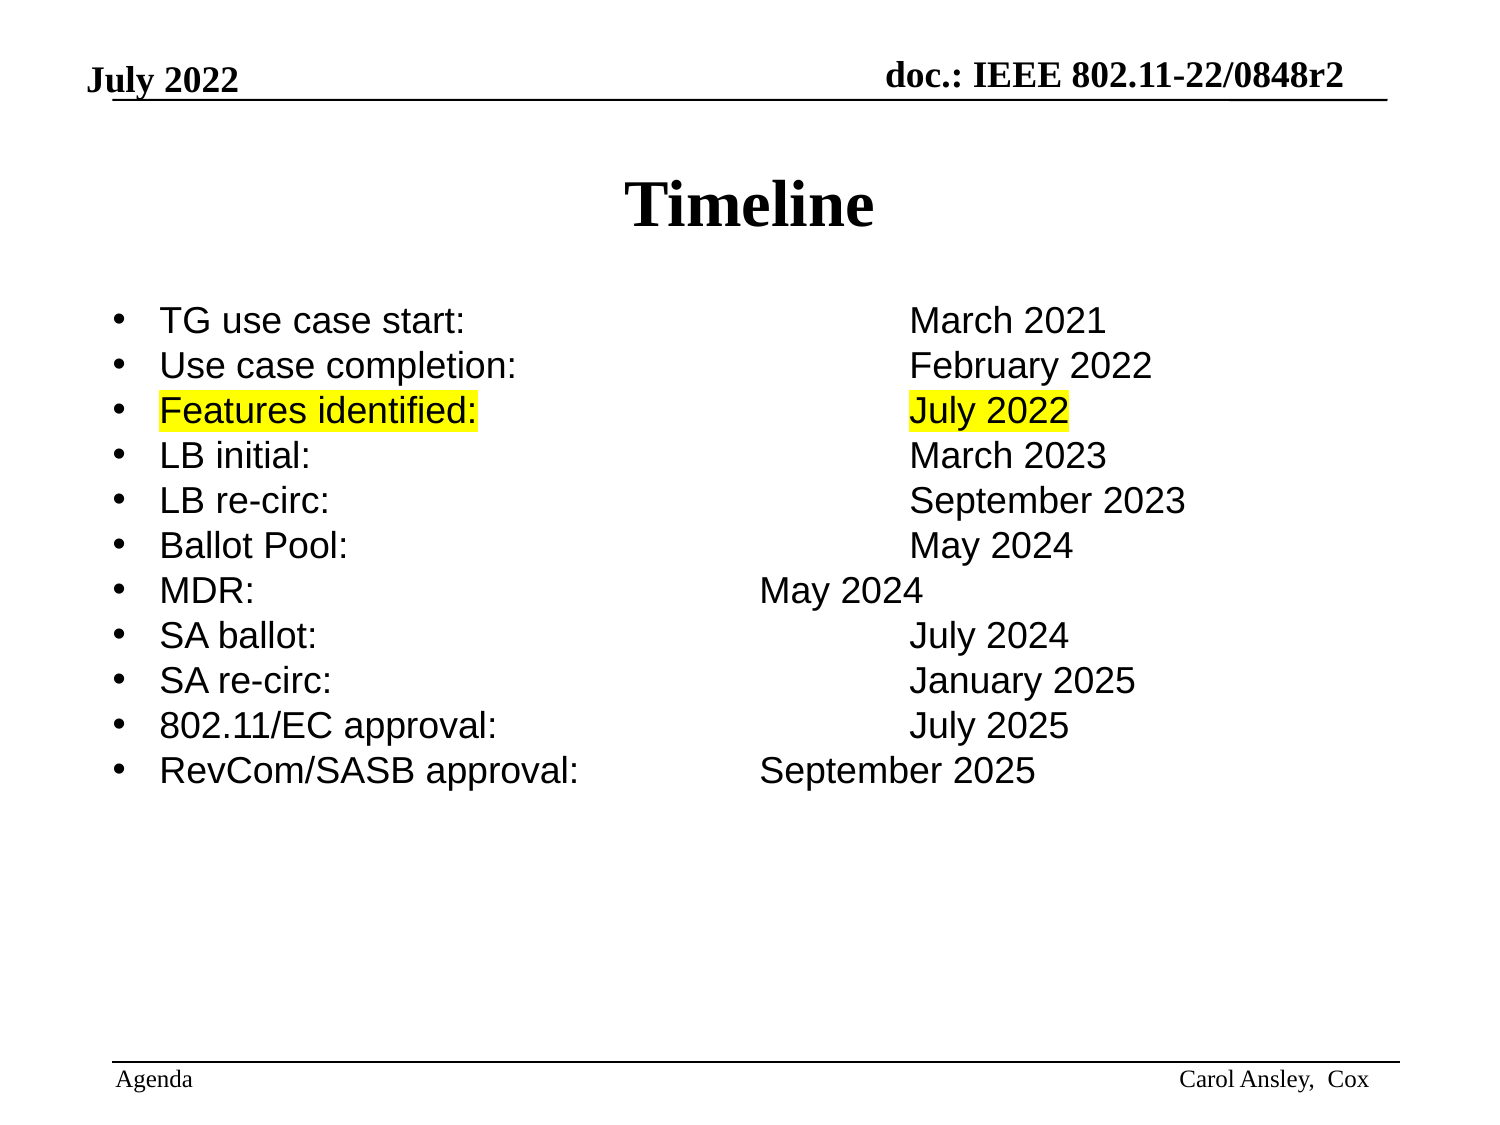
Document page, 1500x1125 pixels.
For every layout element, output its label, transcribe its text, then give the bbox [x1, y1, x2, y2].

title Timeline [111, 111, 1388, 286]
list TG use case start: March 2021 Use case completion: February 2022 Features identified: July 2022 LB initial: March 2023 LB re-circ: September 2023 Ballot Pool: May 2024 MDR: May 2024 SA ballot: July 2024 SA re-circ: January 2025 802.11/EC approval: July 2025 RevCom/SASB approval: September 2025 [111, 286, 1388, 891]
